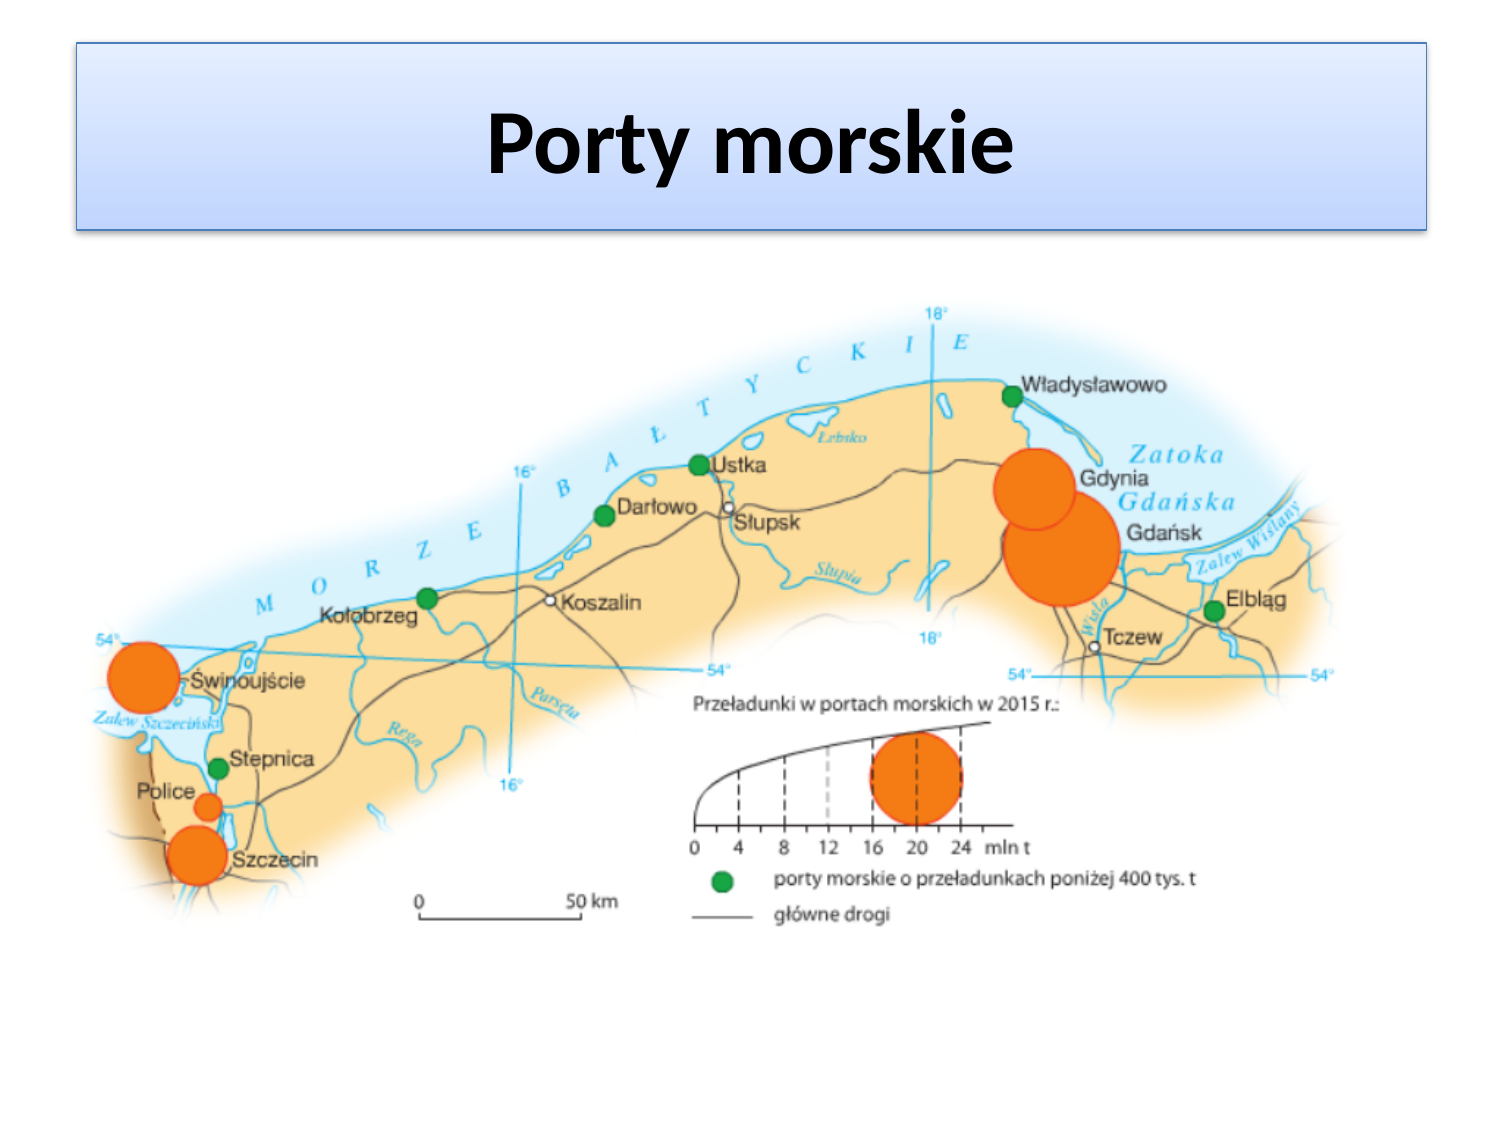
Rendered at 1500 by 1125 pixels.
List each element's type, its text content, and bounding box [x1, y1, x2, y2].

picture [0, 255, 1500, 953]
title Porty morskie [76, 42, 1427, 231]
